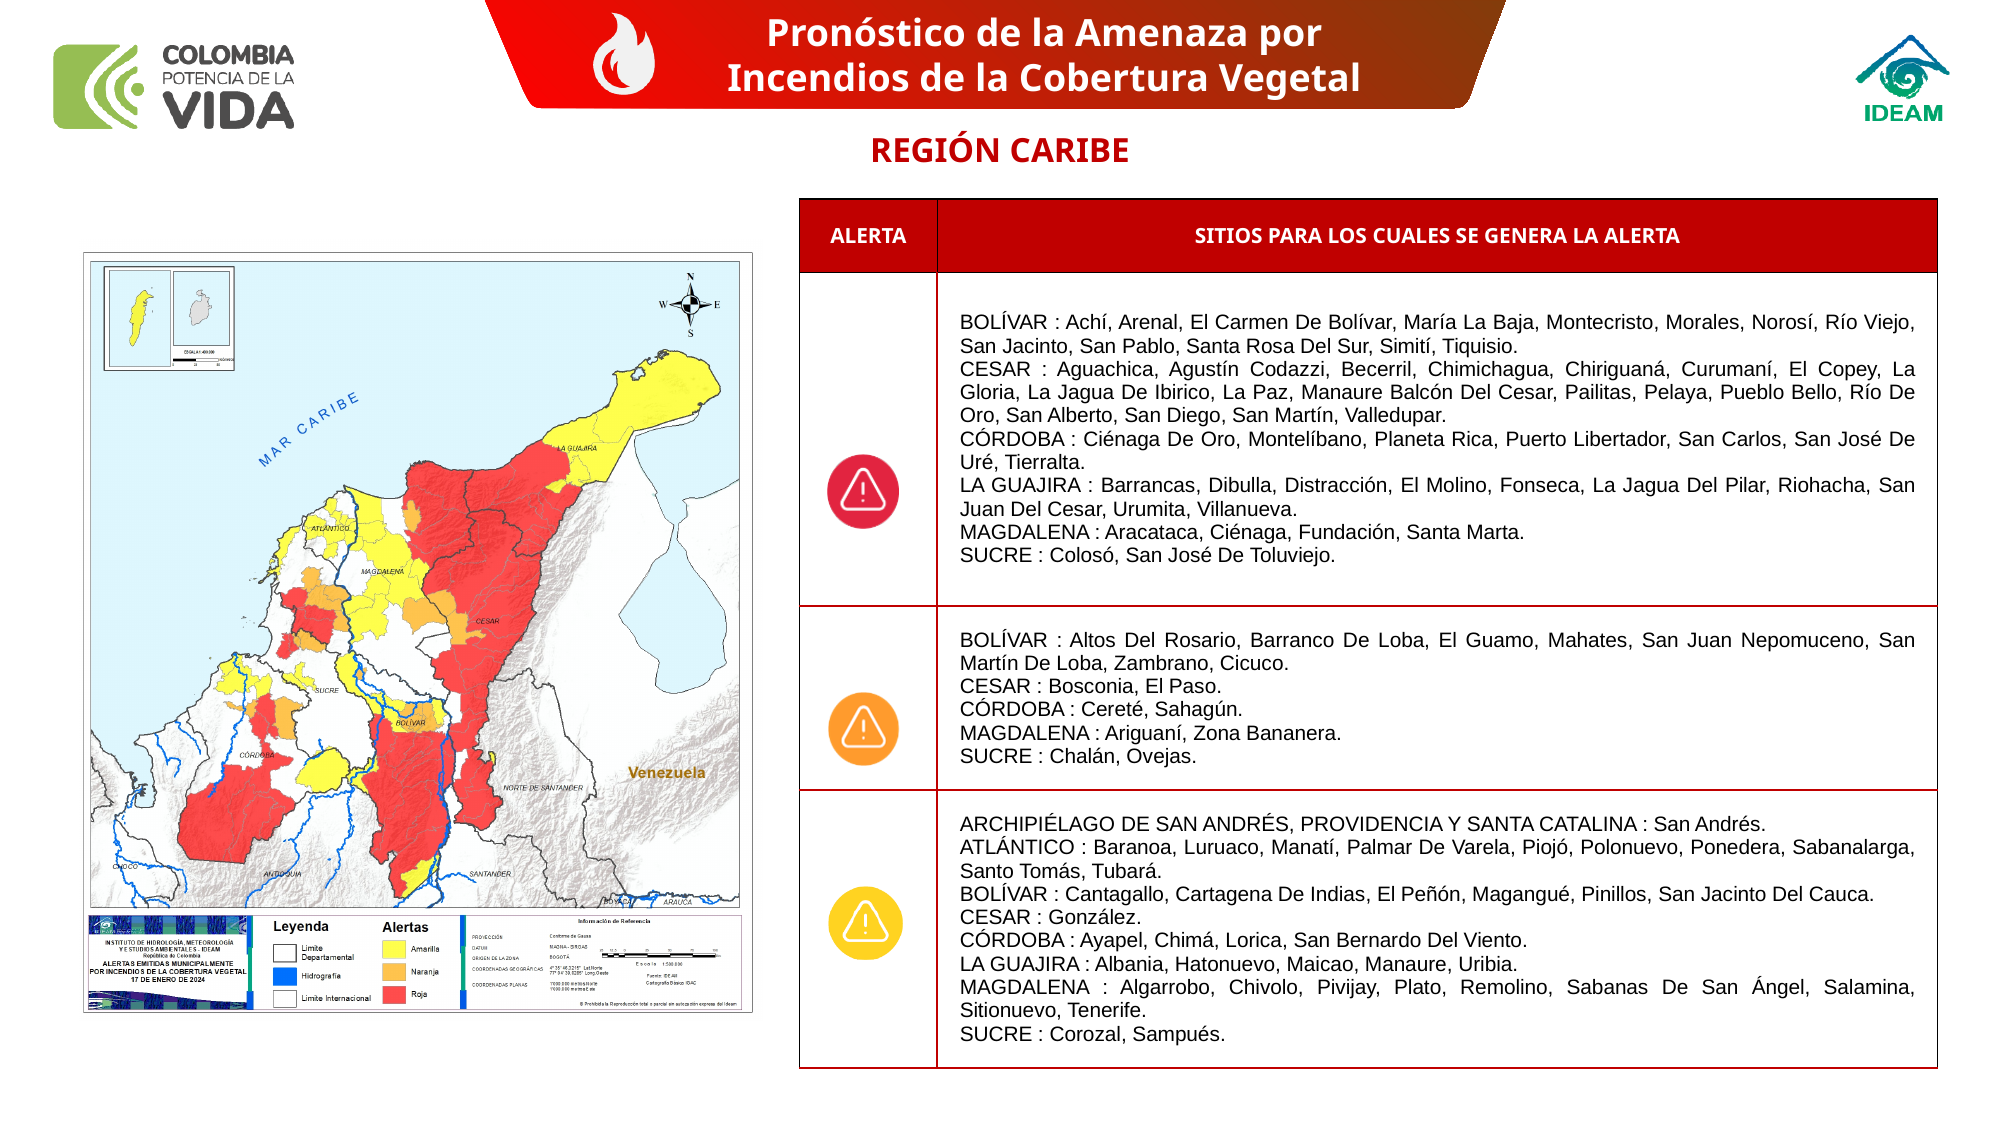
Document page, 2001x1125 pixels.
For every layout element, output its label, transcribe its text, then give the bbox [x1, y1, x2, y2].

picture [0, 0, 2000, 1125]
table_cell BOLÍVAR : Achí, Arenal, El Carmen De Bolívar, María La Baja, Montecristo, Morales, Norosí, Río Viejo, San Jacinto, San Pablo, Santa Rosa Del Sur, Simití, Tiquisio. CESAR : Aguachica, Agustín Codazzi, Becerril, Chimichagua, Chiriguaná, Curumaní, El Copey, La Gloria, La Jagua De Ibirico, La Paz, Manaure Balcón Del Cesar, Pailitas, Pelaya, Pueblo Bello, Río De Oro, San Alberto, San Diego, San Martín, Valledupar. CÓRDOBA : Ciénaga De Oro, Montelíbano, Planeta Rica, Puerto Libertador, San Carlos, San José De Uré, Tierralta. LA GUAJIRA : Barrancas, Dibulla, Distracción, El Molino, Fonseca, La Jagua Del Pilar, Riohacha, San Juan Del Cesar, Urumita, Villanueva. MAGDALENA : Aracataca, Ciénaga, Fundación, Santa Marta. SUCRE : Colosó, San José De Toluviejo. [938, 273, 1937, 605]
table_header SITIOS PARA LOS CUALES SE GENERA LA ALERTA [938, 200, 1937, 272]
table_cell [800, 273, 936, 605]
list REGIÓN CARIBE [613, 126, 1387, 188]
table_header ALERTA [800, 200, 937, 272]
table_cell [800, 791, 936, 1067]
table_cell [800, 607, 936, 789]
picture [593, 12, 655, 95]
table_cell ARCHIPIÉLAGO DE SAN ANDRÉS, PROVIDENCIA Y SANTA CATALINA : San Andrés. ATLÁNTICO : Baranoa, Luruaco, Manatí, Palmar De Varela, Piojó, Polonuevo, Ponedera, Sabanalarga, Santo Tomás, Tubará. BOLÍVAR : Cantagallo, Cartagena De Indias, El Peñón, Magangué, Pinillos, San Jacinto Del Cauca. CESAR : González. CÓRDOBA : Ayapel, Chimá, Lorica, San Bernardo Del Viento. LA GUAJIRA : Albania, Hatonuevo, Maicao, Manaure, Uribia. MAGDALENA : Algarrobo, Chivolo, Pivijay, Plato, Remolino, Sabanas De San Ángel, Salamina, Sitionuevo, Tenerife. SUCRE : Corozal, Sampués. [938, 791, 1937, 1067]
table_cell BOLÍVAR : Altos Del Rosario, Barranco De Loba, El Guamo, Mahates, San Juan Nepomuceno, San Martín De Loba, Zambrano, Cicuco. CESAR : Bosconia, El Paso. CÓRDOBA : Cereté, Sahagún. MAGDALENA : Ariguaní, Zona Bananera. SUCRE : Chalán, Ovejas. [938, 607, 1937, 789]
